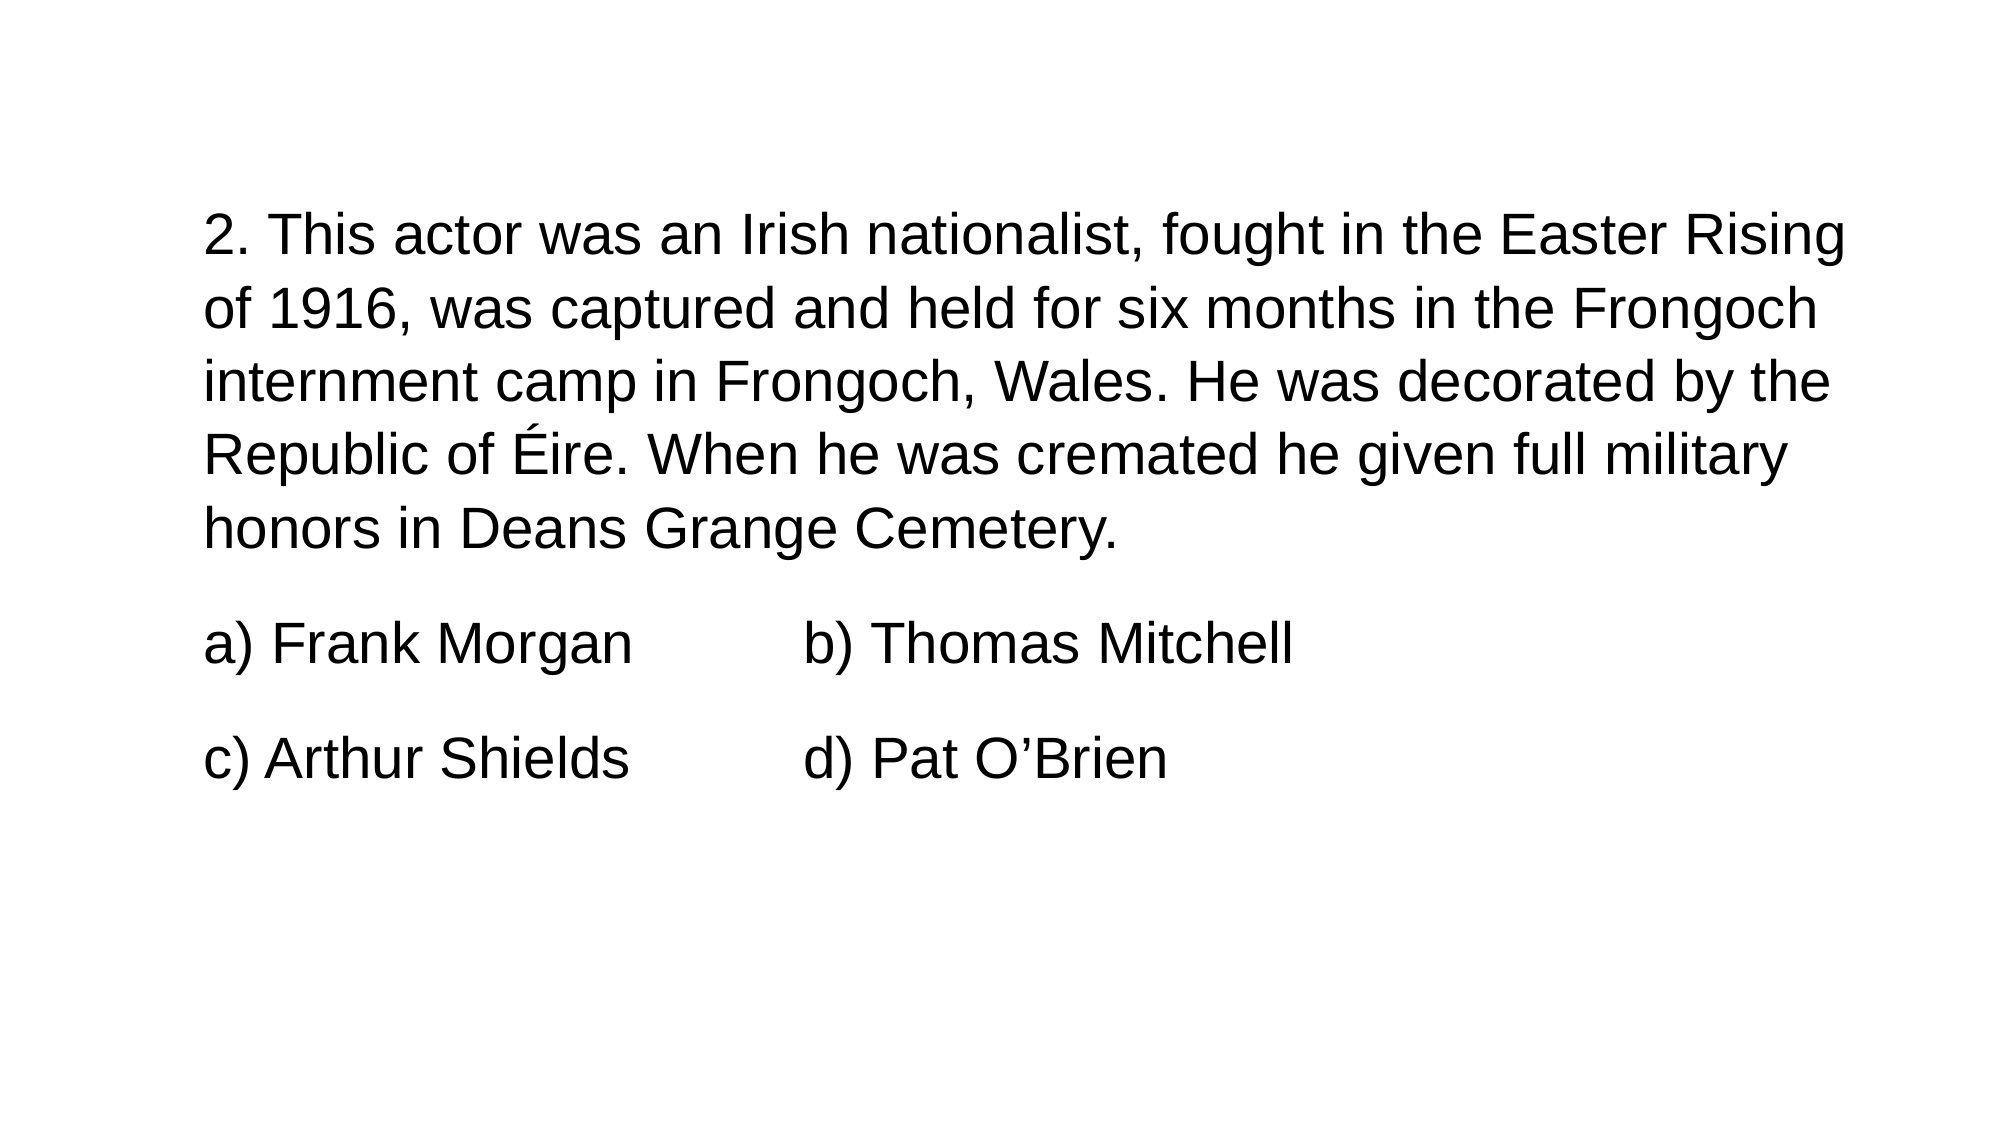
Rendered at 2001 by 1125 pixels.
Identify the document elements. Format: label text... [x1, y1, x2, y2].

text_box 2. This actor was an Irish nationalist, fought in the Easter Rising of 1916, was captured and held for six months in the Frongoch internment camp in Frongoch, Wales. He was decorated by the Republic of Éire. When he was cremated he given full military honors in Deans Grange Cemetery. a) Frank Morgan b) Thomas Mitchell c) Arthur Shields d) Pat O’Brien [188, 185, 1867, 798]
